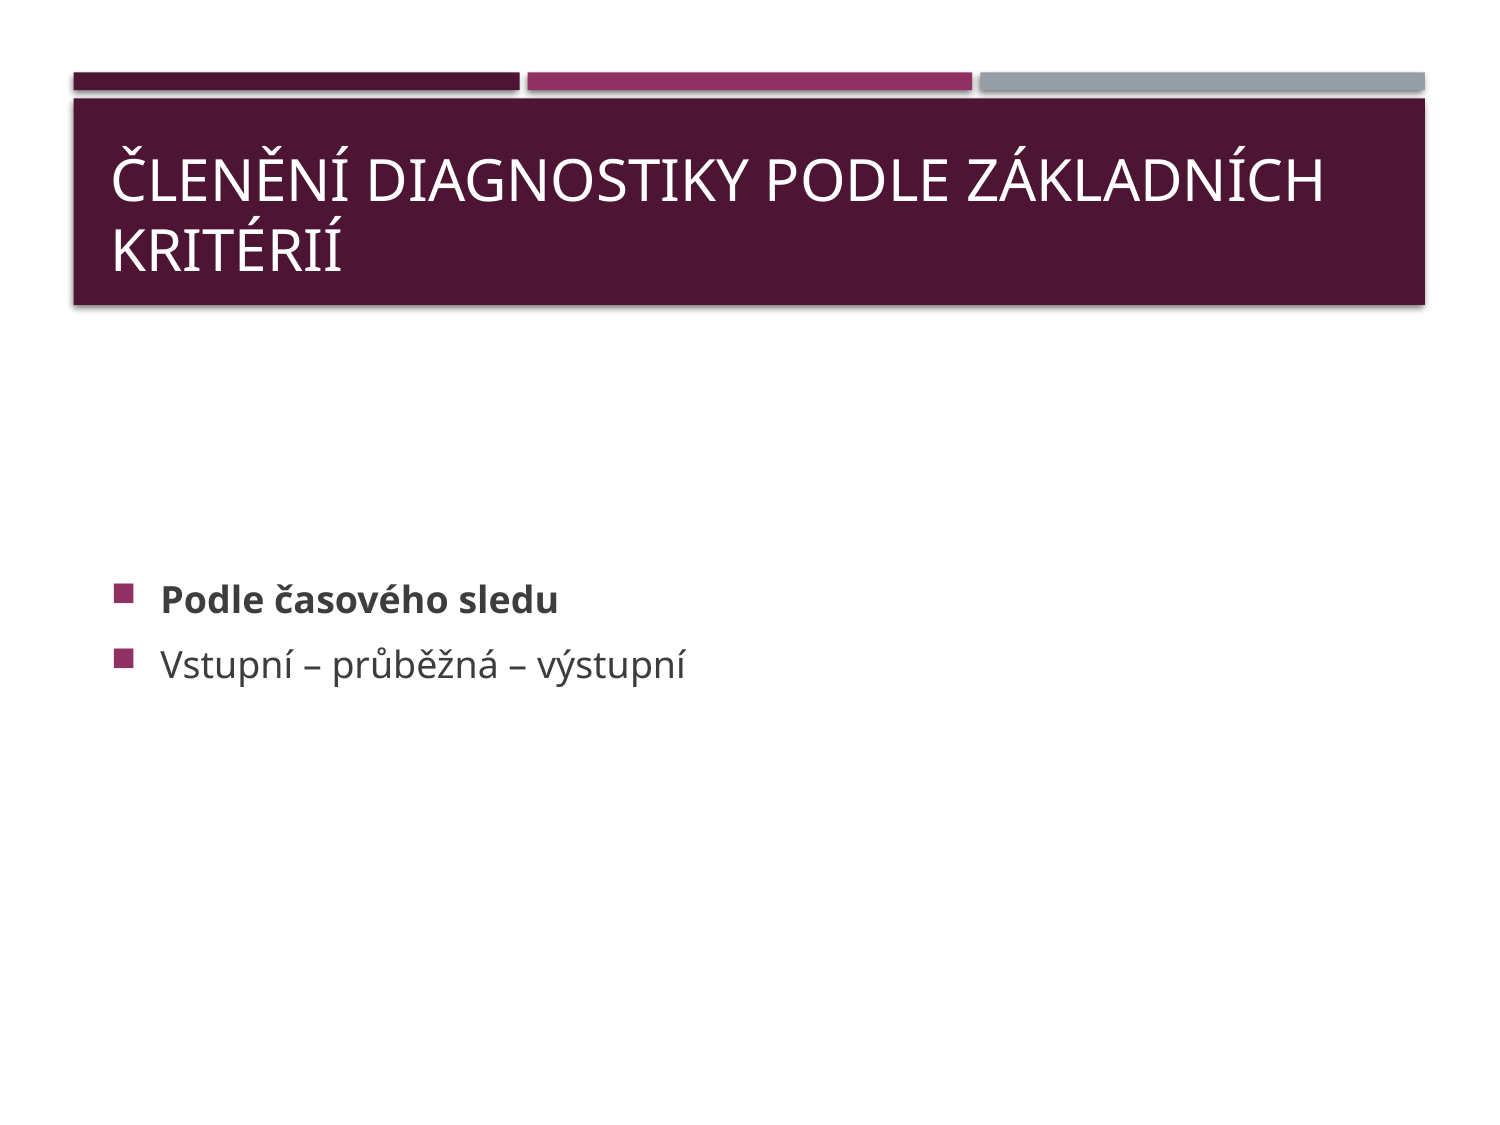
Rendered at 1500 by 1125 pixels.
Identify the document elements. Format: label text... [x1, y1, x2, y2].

list Podle časového sledu Vstupní – průběžná – výstupní [95, 365, 1406, 962]
title Členění diagnostiky podle základních kritérií [95, 112, 1406, 291]
